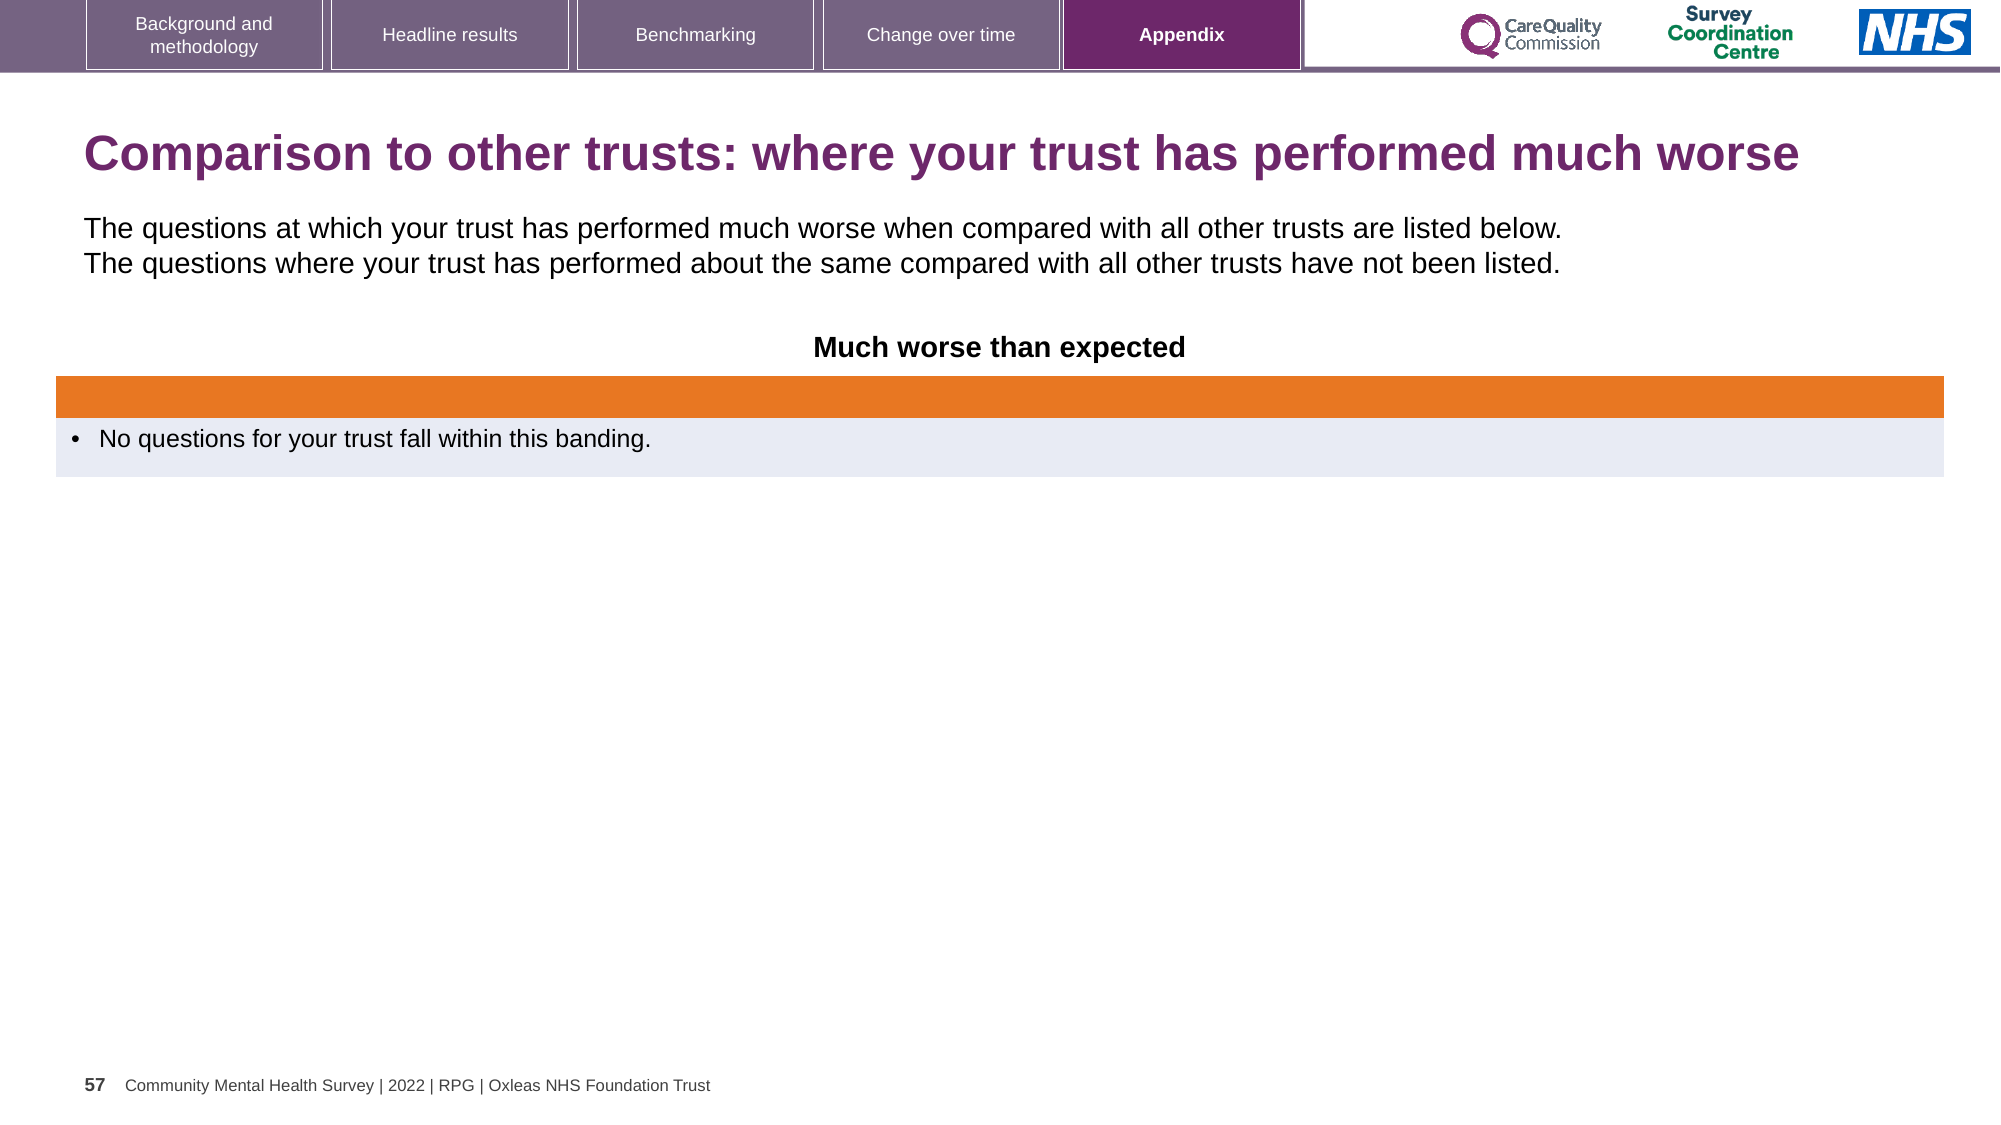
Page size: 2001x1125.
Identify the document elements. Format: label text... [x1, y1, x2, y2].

picture [1666, 3, 1794, 61]
table_cell [56, 376, 1944, 418]
picture [1460, 13, 1602, 59]
table_cell No questions for your trust fall within this banding. [56, 418, 1944, 477]
text_box The questions at which your trust has performed much worse when compared with all other trusts are listed below. The questions where your trust has performed about the same compared with all other trusts have not been listed. [68, 202, 1896, 287]
picture [1859, 9, 1971, 55]
table_header Much worse than expected [56, 317, 1944, 376]
title Comparison to other trusts: where your trust has performed much worse [68, 100, 1942, 209]
text_box 57 [84, 1065, 122, 1125]
